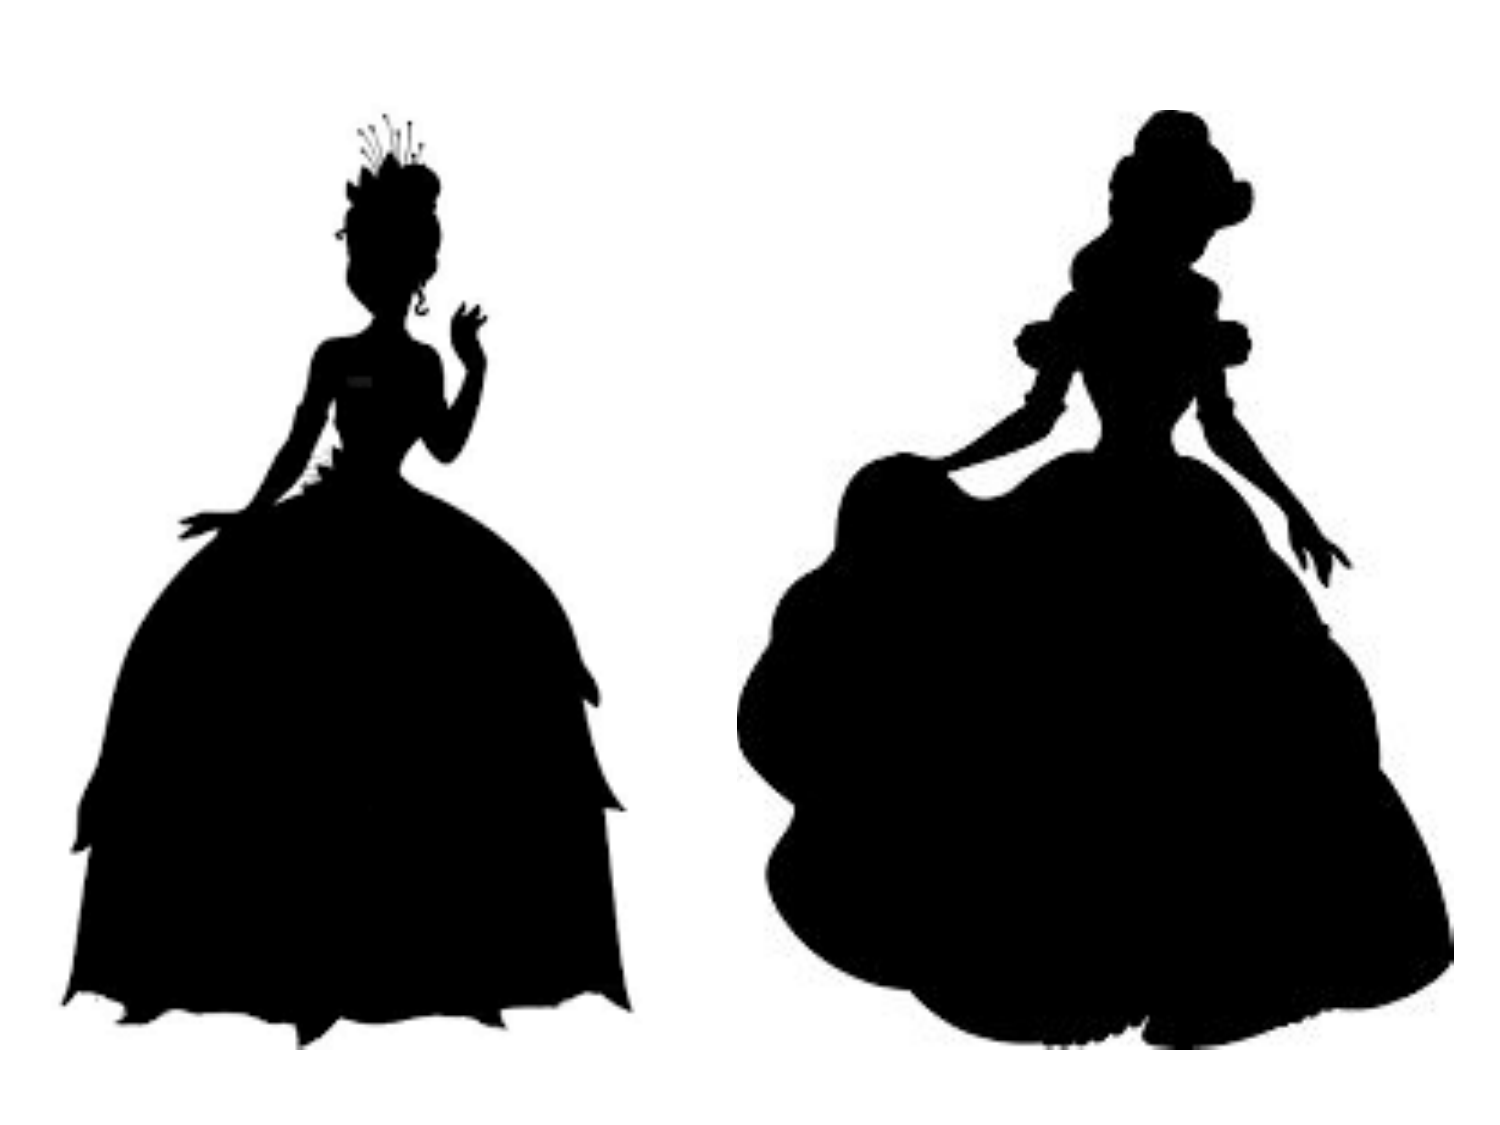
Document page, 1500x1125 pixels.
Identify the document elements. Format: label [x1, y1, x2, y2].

picture [737, 110, 1454, 1050]
picture [28, 94, 711, 1050]
